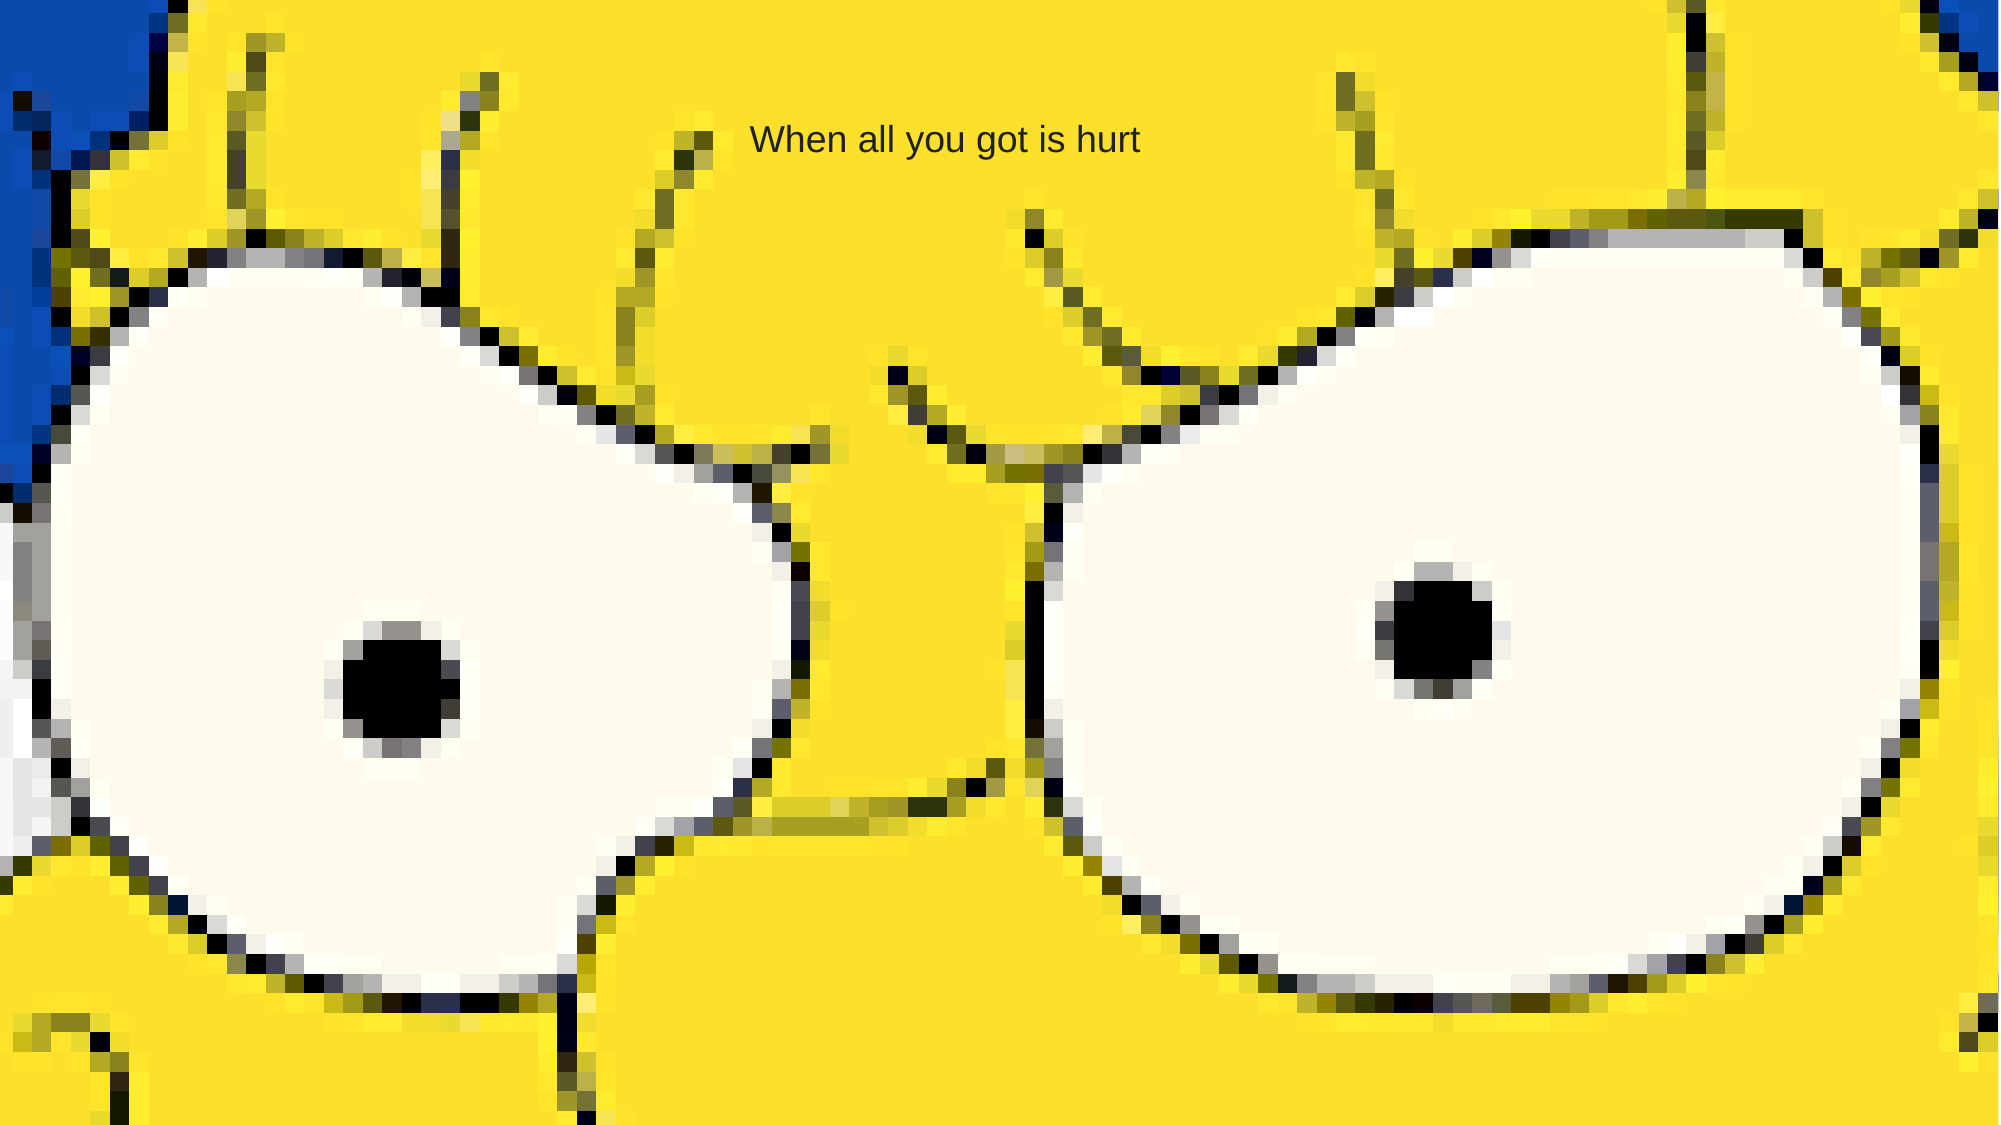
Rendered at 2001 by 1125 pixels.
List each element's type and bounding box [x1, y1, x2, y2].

list [0, 0, 1999, 1125]
